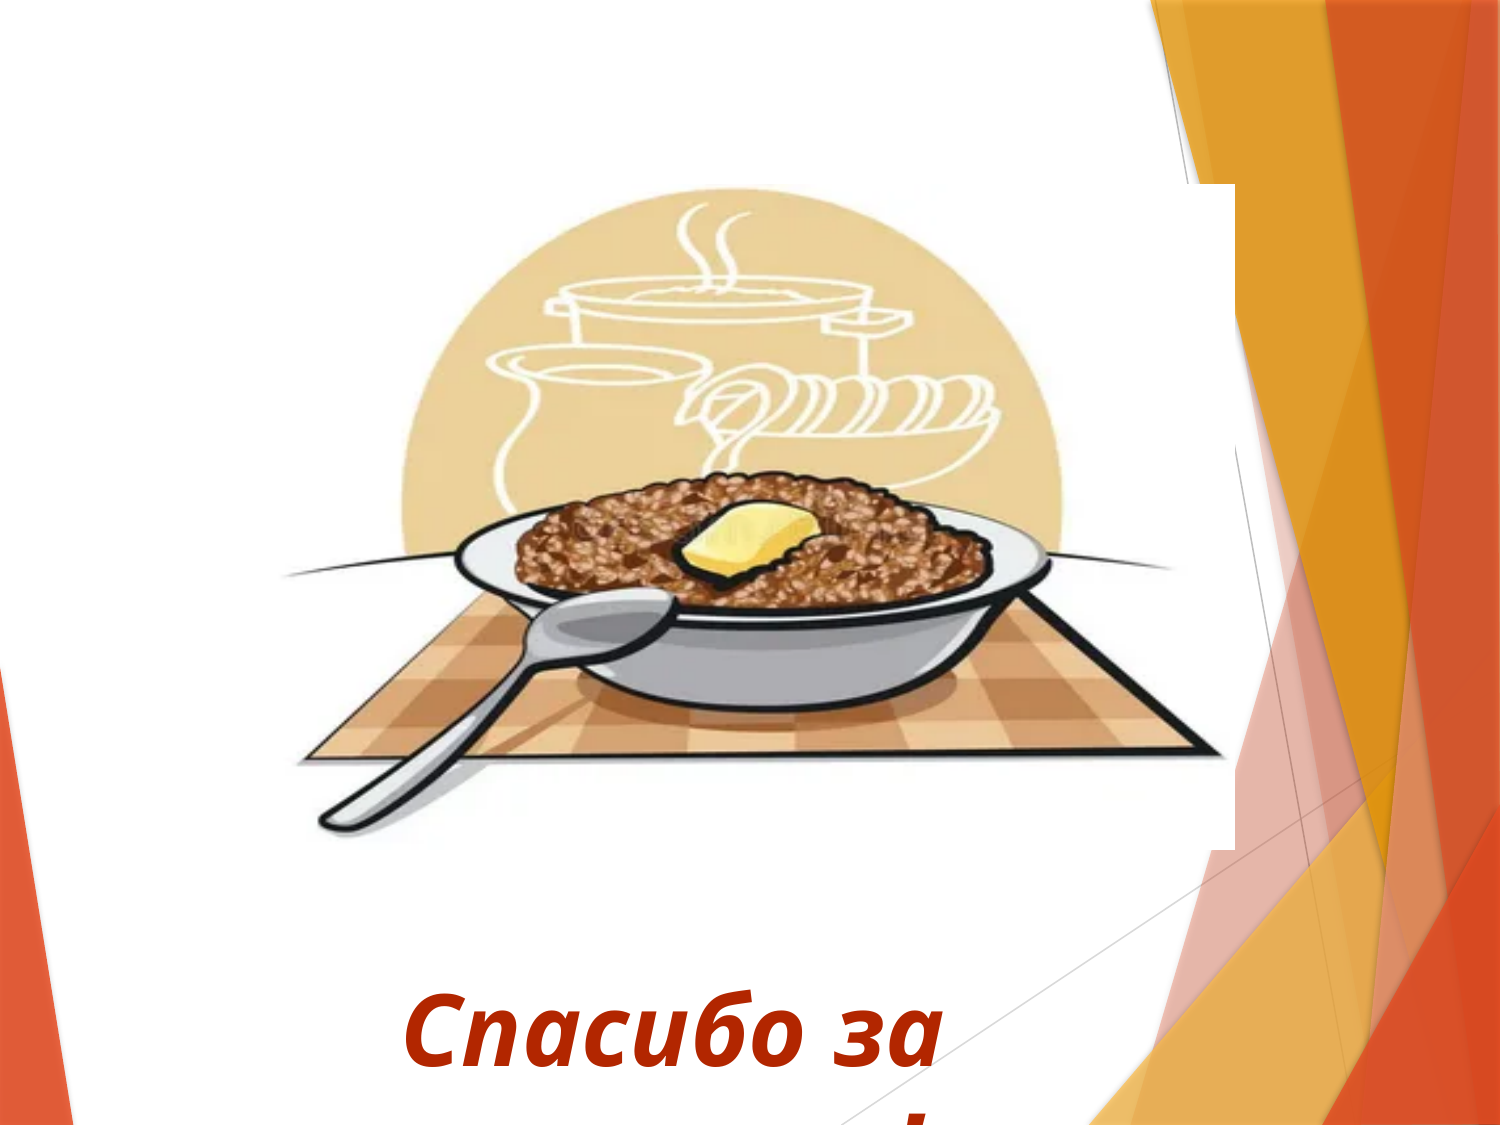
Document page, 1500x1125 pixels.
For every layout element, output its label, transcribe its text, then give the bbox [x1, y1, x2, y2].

text_box Спасибо за внимание! [385, 958, 1235, 1125]
picture [277, 183, 1236, 851]
